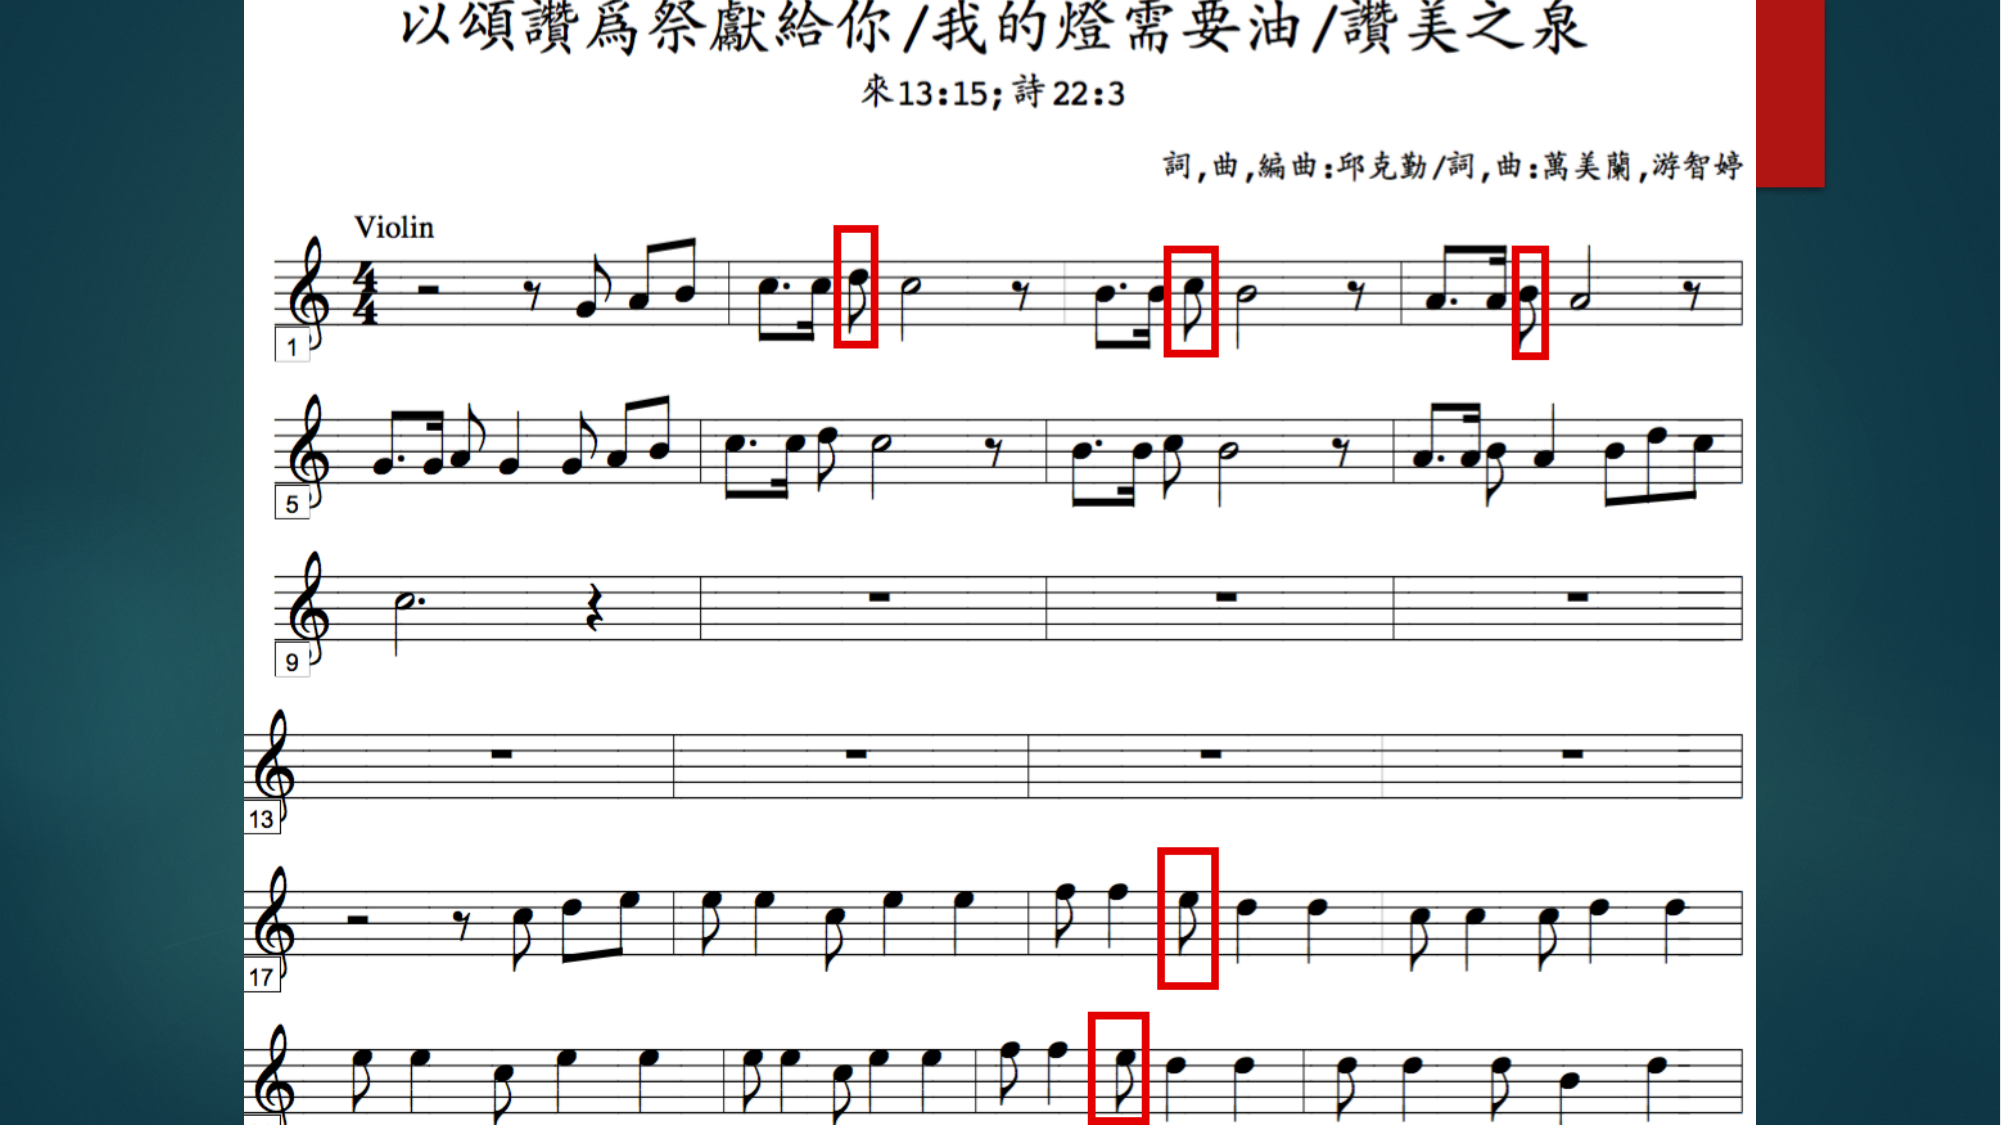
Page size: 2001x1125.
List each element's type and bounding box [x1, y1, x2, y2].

picture [0, 0, 1756, 1125]
